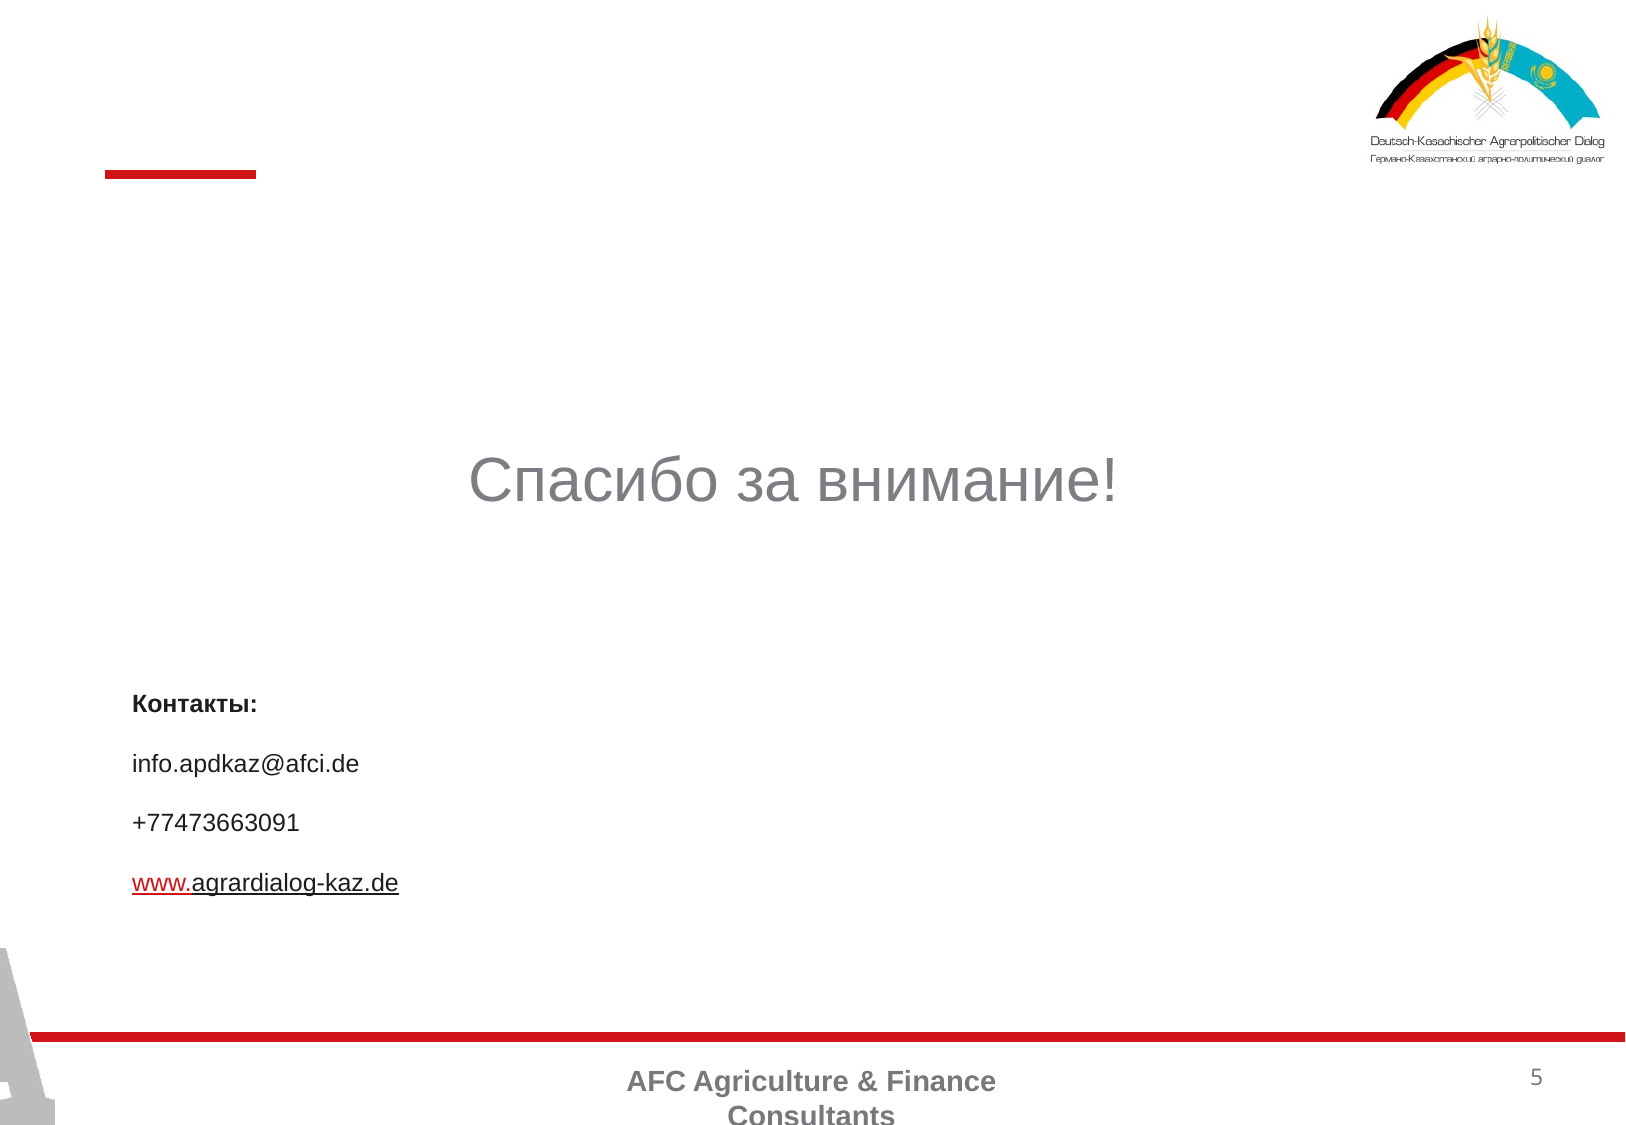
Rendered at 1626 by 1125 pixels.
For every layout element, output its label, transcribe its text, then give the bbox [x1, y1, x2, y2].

title Спасибо за внимание! [453, 431, 1188, 563]
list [1351, 0, 1625, 202]
text_box Контакты: info.apdkaz@afci.de +77473663091 www.agrardialog-kaz.de [117, 679, 930, 935]
footer AFC Agriculture & Finance Consultants [523, 1055, 1100, 1096]
slide_number 5 [1515, 1055, 1594, 1110]
